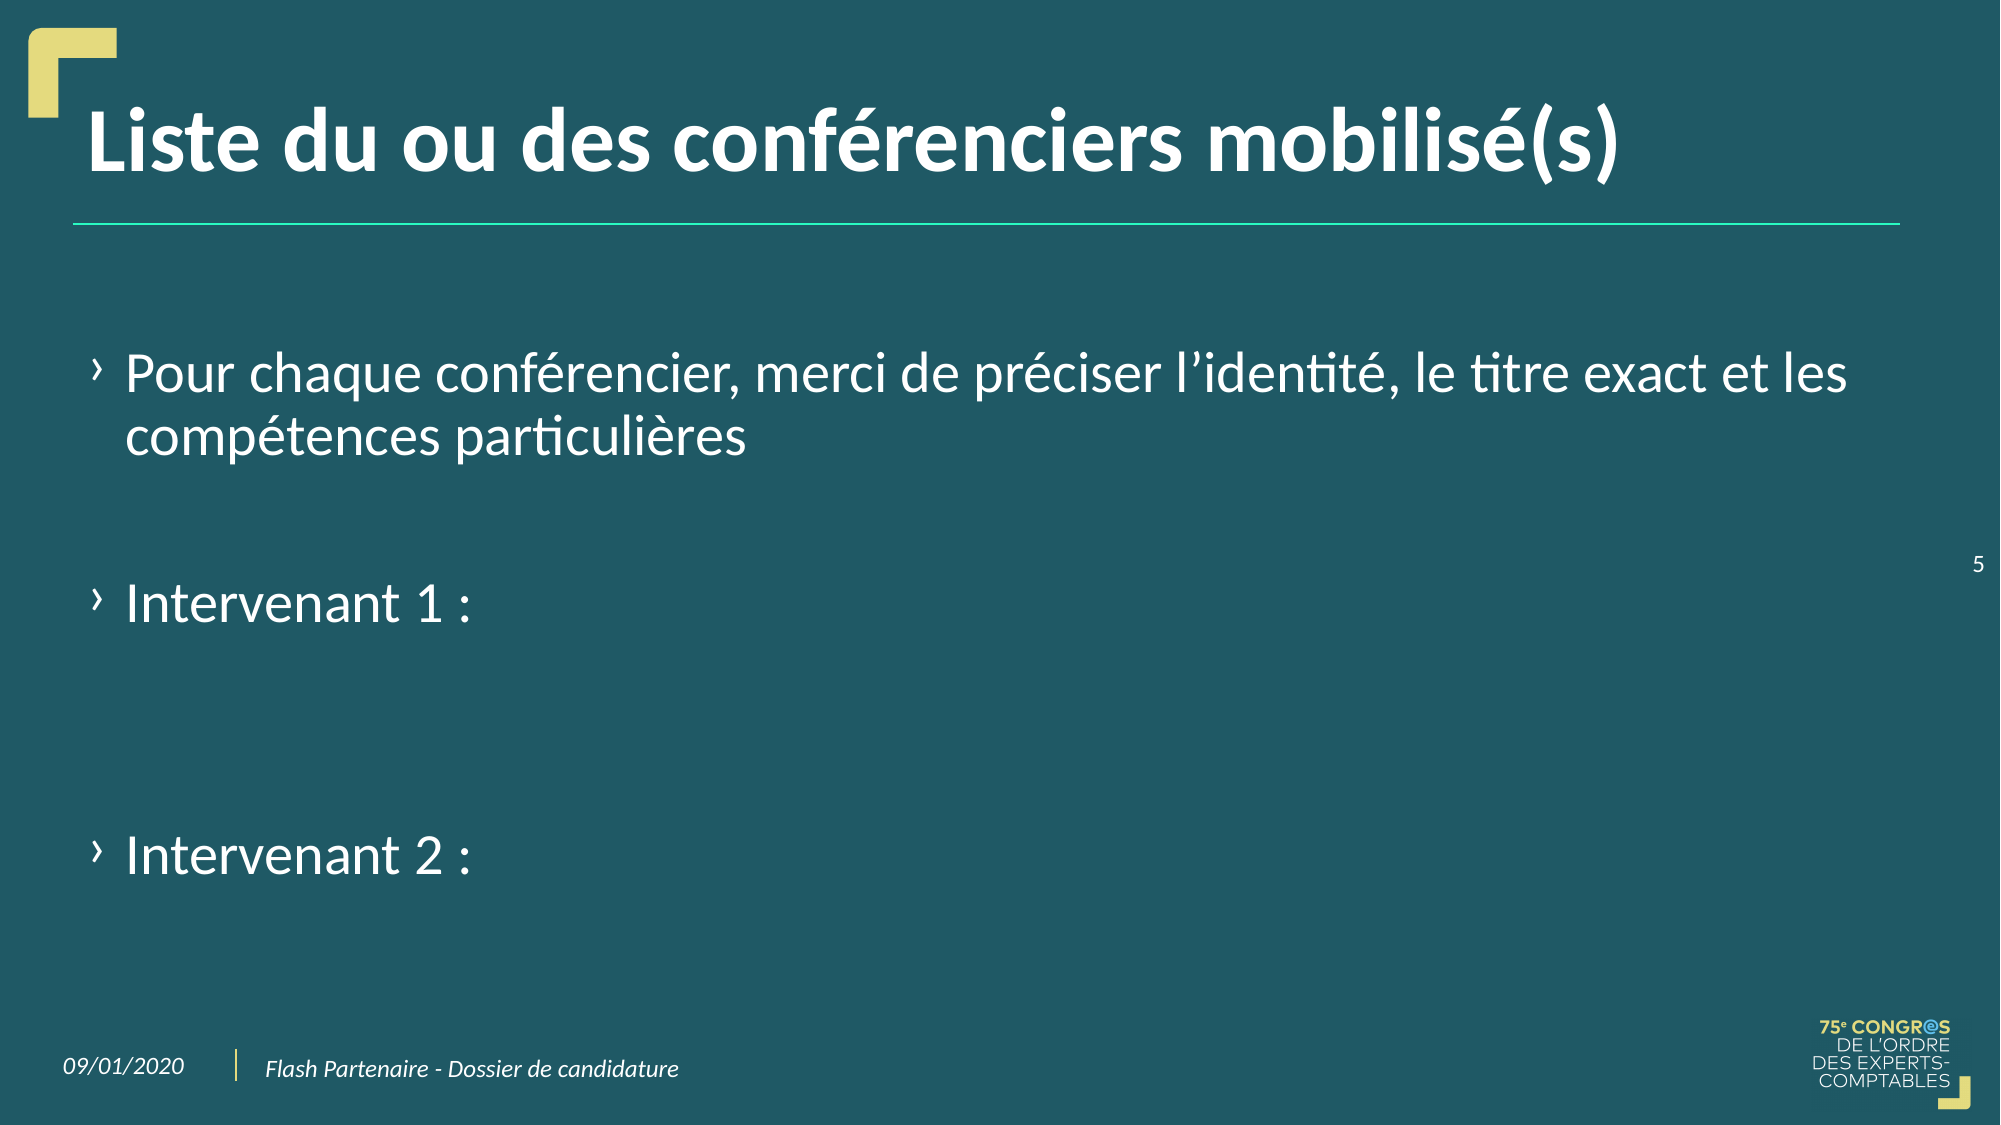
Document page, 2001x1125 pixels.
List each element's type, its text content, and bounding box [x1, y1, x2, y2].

title Liste du ou des conférenciers mobilisé(s) [72, 59, 1901, 223]
slide_number 5 [1900, 532, 2000, 593]
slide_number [28, 1035, 219, 1096]
list Pour chaque conférencier, merci de préciser l’identité, le titre exact et les compétences particulières Intervenant 1 : Intervenant 2 : [72, 238, 1901, 990]
picture [1811, 1018, 1972, 1112]
footer Flash Partenaire - Dossier de candidature [250, 1037, 1729, 1098]
